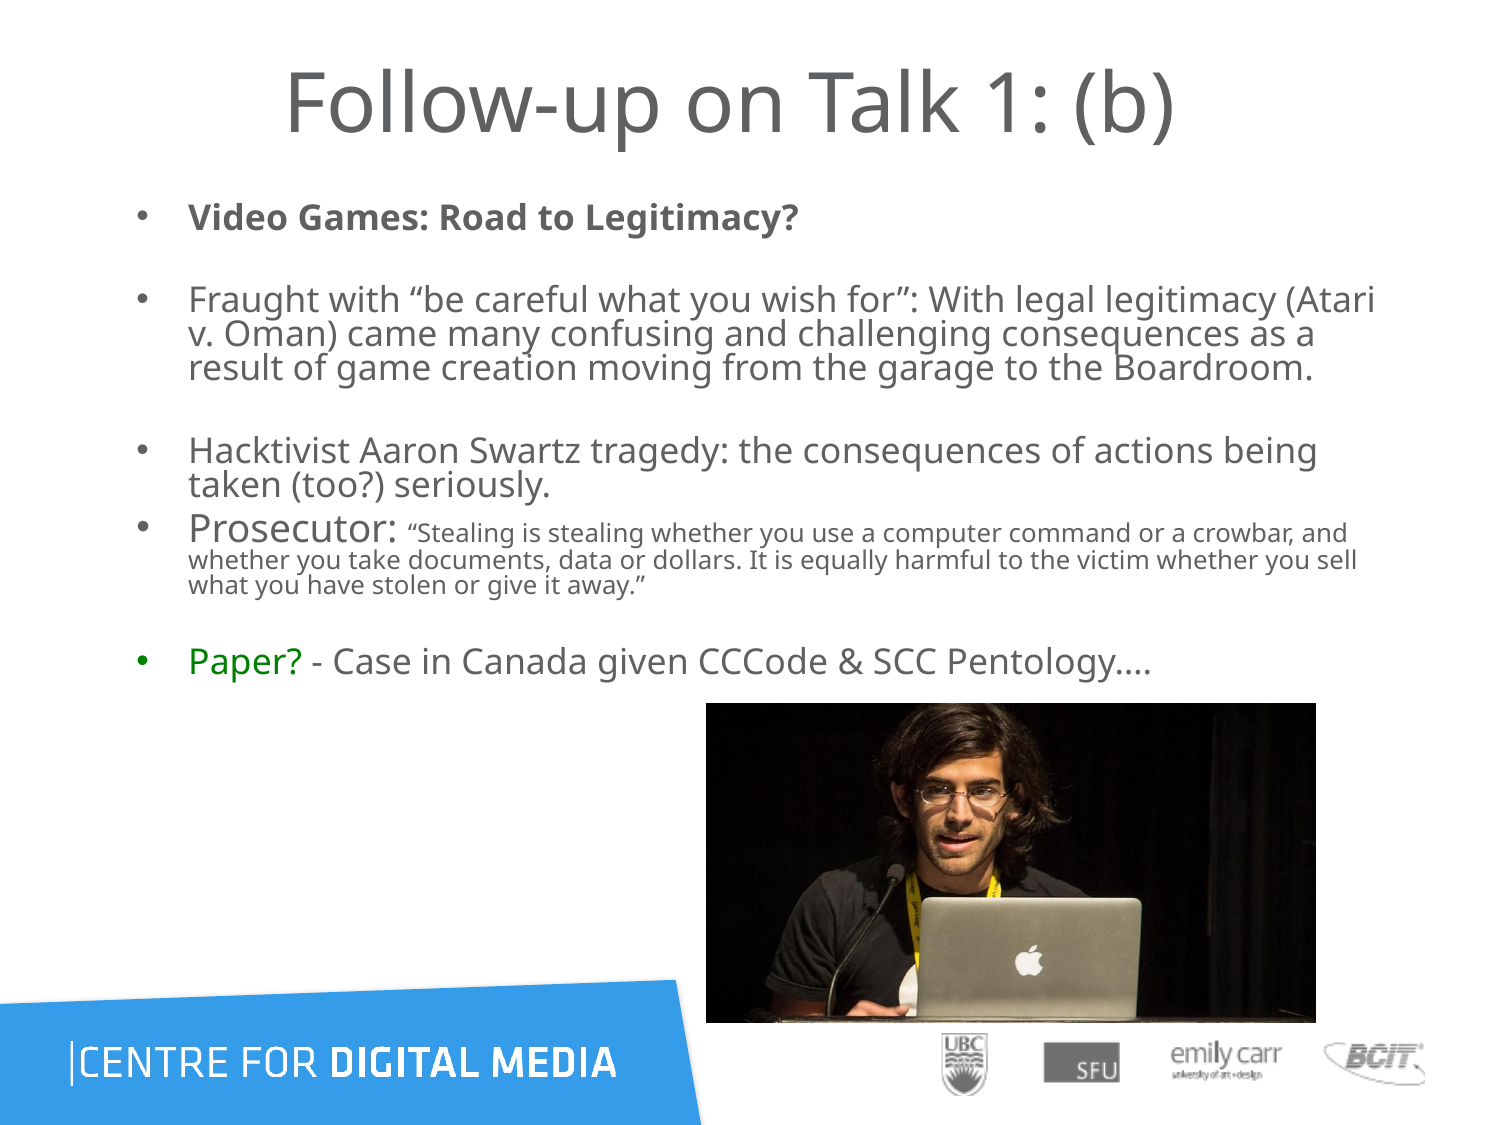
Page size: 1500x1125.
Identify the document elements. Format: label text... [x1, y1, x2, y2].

list Video Games: Road to Legitimacy? Fraught with “be careful what you wish for”: With legal legitimacy (Atari v. Oman) came many confusing and challenging consequences as a result of game creation moving from the garage to the Boardroom. Hacktivist Aaron Swartz tragedy: the consequences of actions being taken (too?) seriously. Prosecutor: “Stealing is stealing whether you use a computer command or a crowbar, and whether you take documents, data or dollars. It is equally harmful to the victim whether you sell what you have stolen or give it away.” Paper? - Case in Canada given CCCode & SCC Pentology…. [123, 190, 1425, 704]
title Follow-up on Talk 1: (b) [75, 31, 1425, 168]
picture [706, 703, 1316, 1023]
